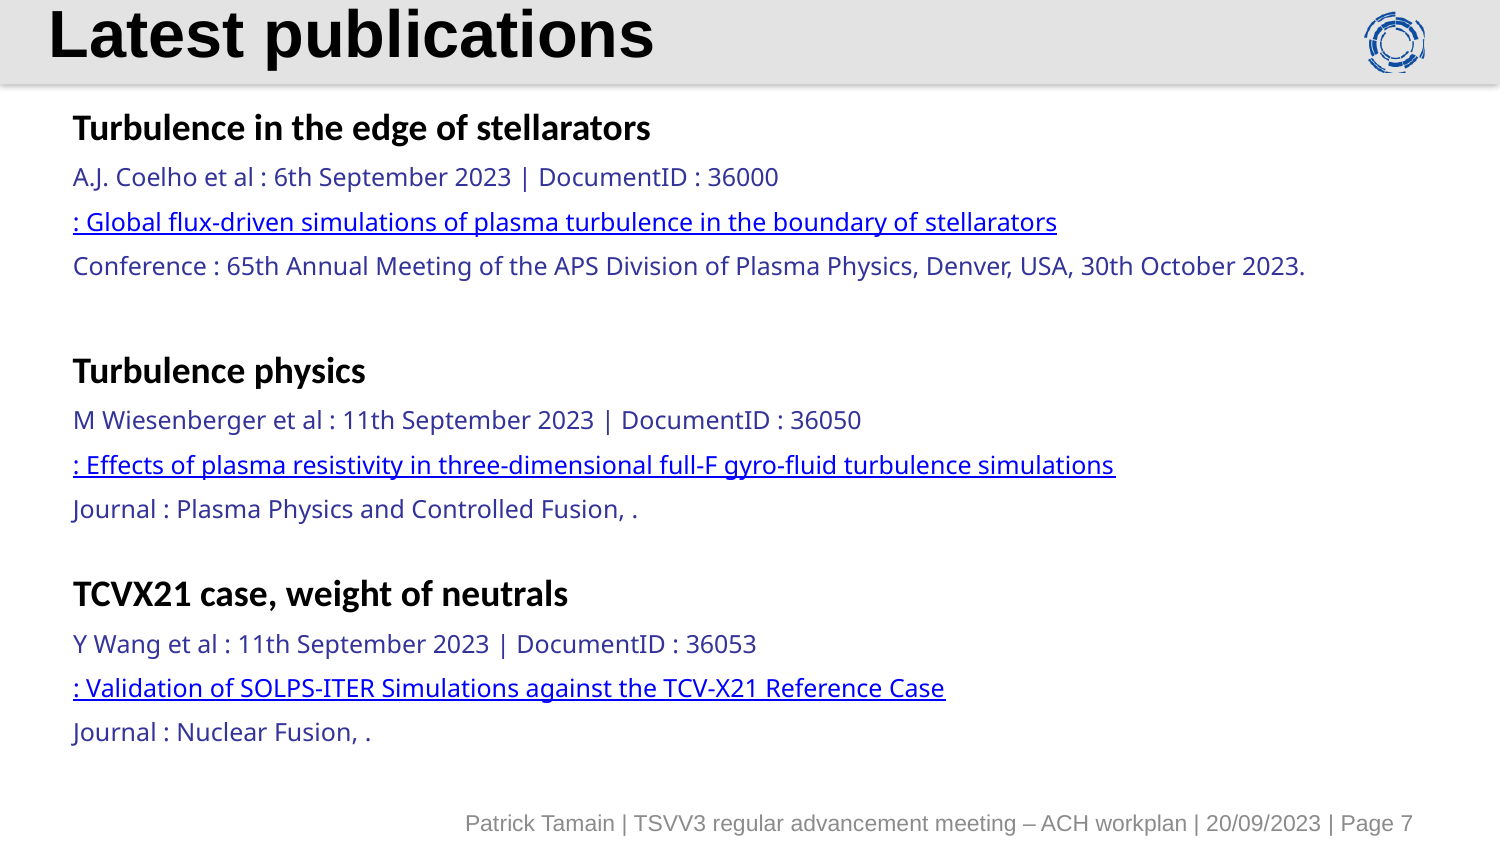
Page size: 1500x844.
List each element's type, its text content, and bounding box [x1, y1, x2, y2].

table_cell : Global flux-driven simulations of plasma turbulence in the boundary of stellarators [65, 199, 1400, 243]
table_header Turbulence physics [65, 349, 1428, 398]
table_cell Y Wang et al : 11th September 2023 | DocumentID : 36053 [65, 621, 1459, 665]
table_cell Journal : Plasma Physics and Controlled Fusion, . [65, 486, 1428, 530]
table_cell Journal : Nuclear Fusion, . [65, 709, 1459, 753]
table_cell : Effects of plasma resistivity in three-dimensional full-F gyro-fluid turbulence simulations [65, 442, 1428, 486]
table_cell M Wiesenberger et al : 11th September 2023 | DocumentID : 36050 [65, 398, 1428, 442]
table_cell : Validation of SOLPS-ITER Simulations against the TCV-X21 Reference Case [65, 665, 1459, 709]
table_header Turbulence in the edge of stellarators [65, 106, 1400, 155]
text_box [705, 98, 1500, 204]
table_cell A.J. Coelho et al : 6th September 2023 | DocumentID : 36000 [65, 155, 1400, 199]
table_header TCVX21 case, weight of neutrals [65, 572, 1459, 621]
title Latest publications [34, 9, 1329, 66]
table_cell Conference : 65th Annual Meeting of the APS Division of Plasma Physics, Denver, USA, 30th October 2023. [65, 243, 1400, 287]
footer Patrick Tamain | TSVV3 regular advancement meeting – ACH workplan | 20/09/2023 | Page 7 [76, 805, 1429, 839]
